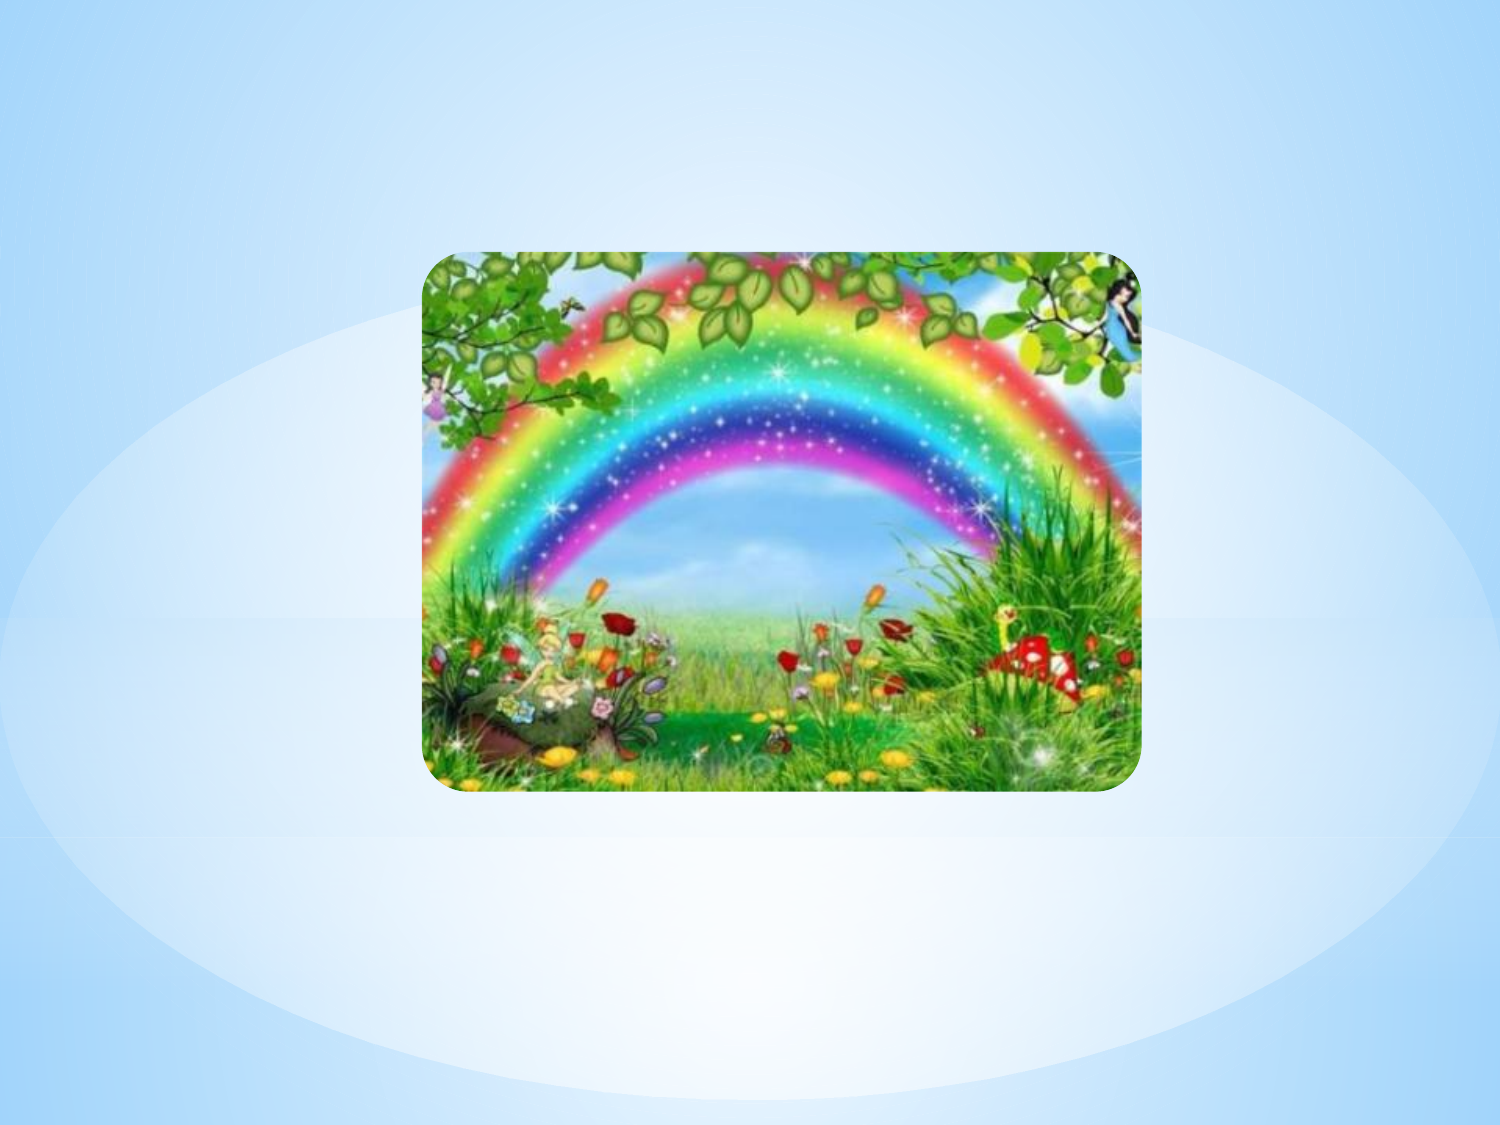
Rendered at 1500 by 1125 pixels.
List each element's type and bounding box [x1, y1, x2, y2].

picture [421, 251, 1142, 792]
